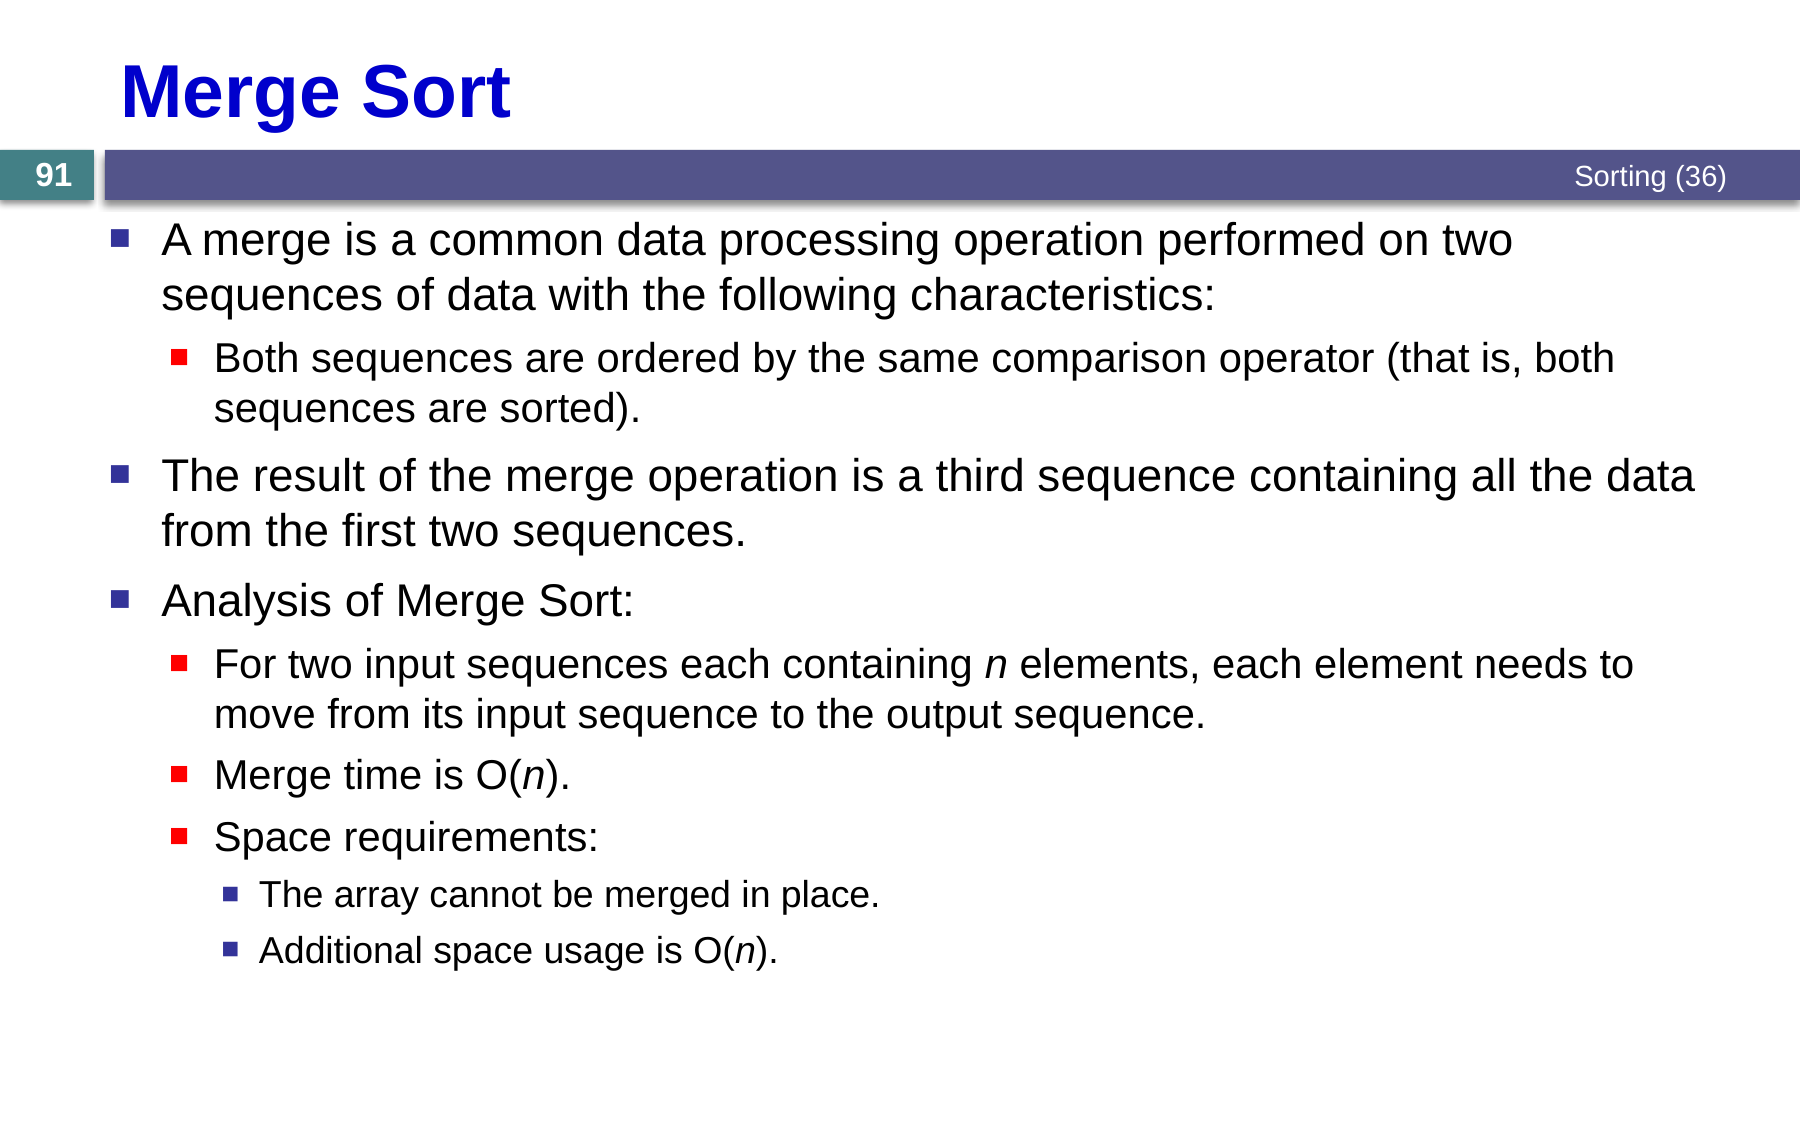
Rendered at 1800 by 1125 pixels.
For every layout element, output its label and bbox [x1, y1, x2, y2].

footer [675, 149, 1743, 202]
slide_number [0, 150, 108, 196]
list [93, 202, 1743, 1082]
title [105, 27, 1743, 149]
